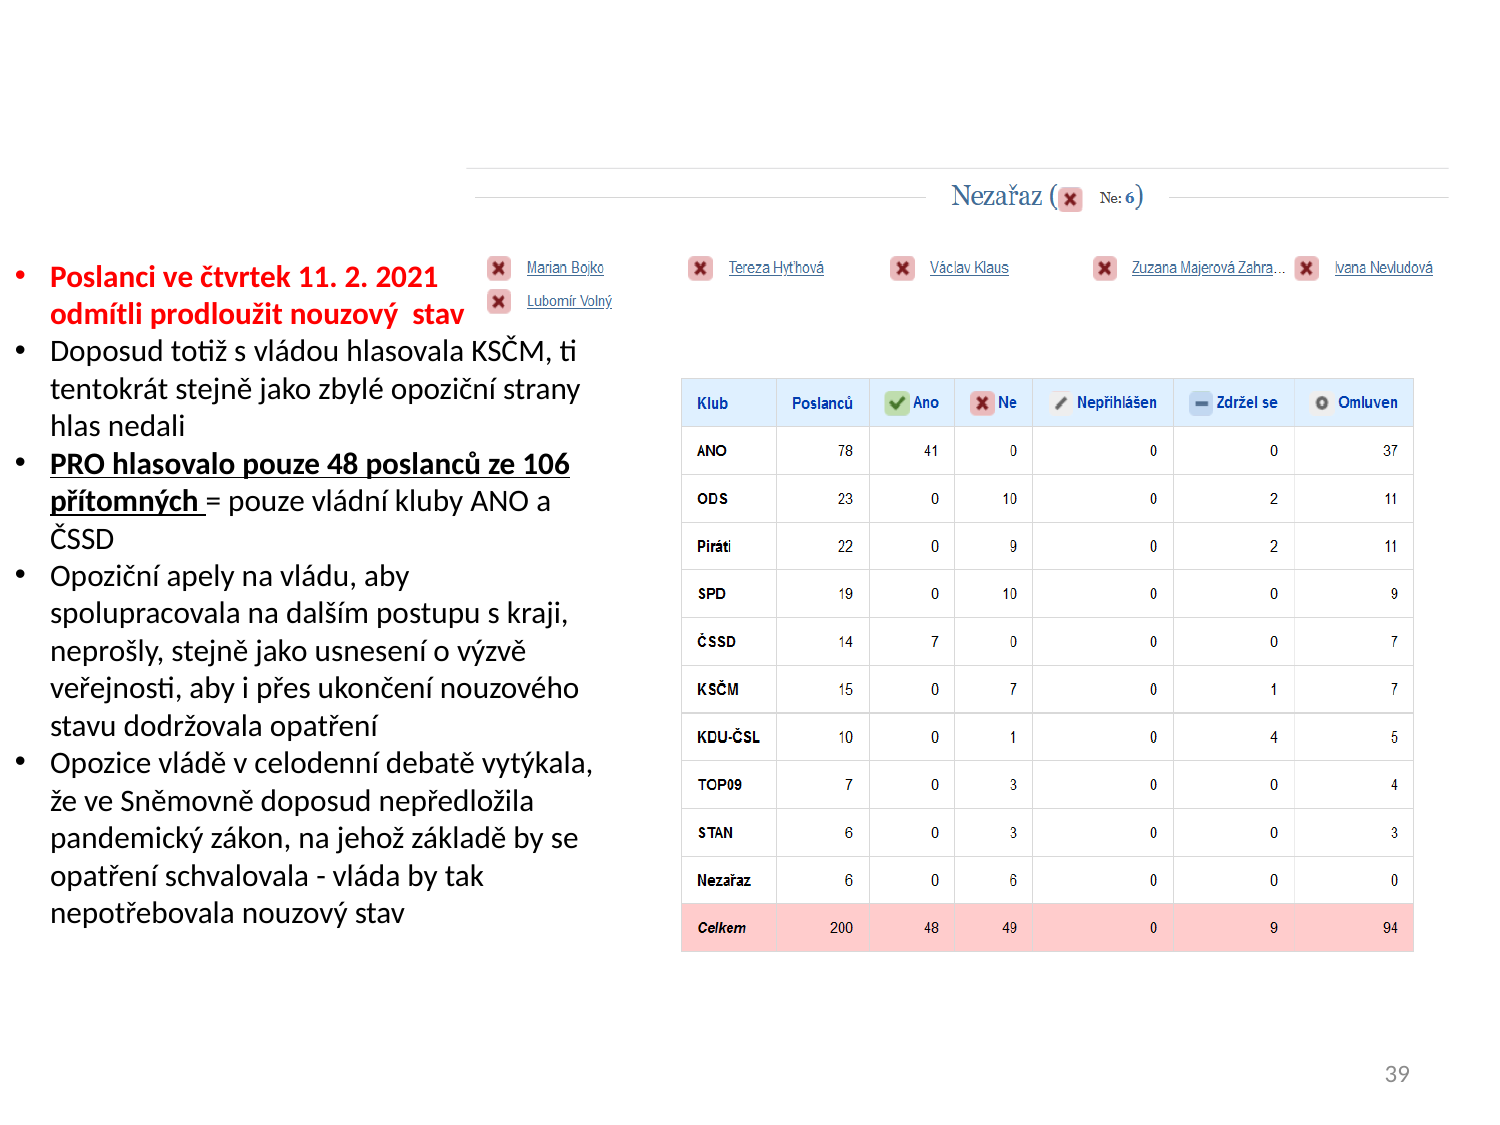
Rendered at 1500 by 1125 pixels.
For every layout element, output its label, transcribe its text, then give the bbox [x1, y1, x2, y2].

slide_number 39 [1074, 1042, 1425, 1103]
text_box Poslanci ve čtvrtek 11. 2. 2021 odmítli prodloužit nouzový stav Doposud totiž s vládou hlasovala KSČM, ti tentokrát stejně jako zbylé opoziční strany hlas nedali PRO hlasovalo pouze 48 poslanců ze 106 přítomných = pouze vládní kluby ANO a ČSSD Opoziční apely na vládu, aby spolupracovala na dalším postupu s kraji, neprošly, stejně jako usnesení o výzvě veřejnosti, aby i přes ukončení nouzového stavu dodržovala opatření Opozice vládě v celodenní debatě vytýkala, že ve Sněmovně doposud nepředložila pandemický zákon, na jehož základě by se opatření schvalovala - vláda by tak nepotřebovala nouzový stav [0, 248, 461, 971]
picture [466, 167, 1449, 970]
